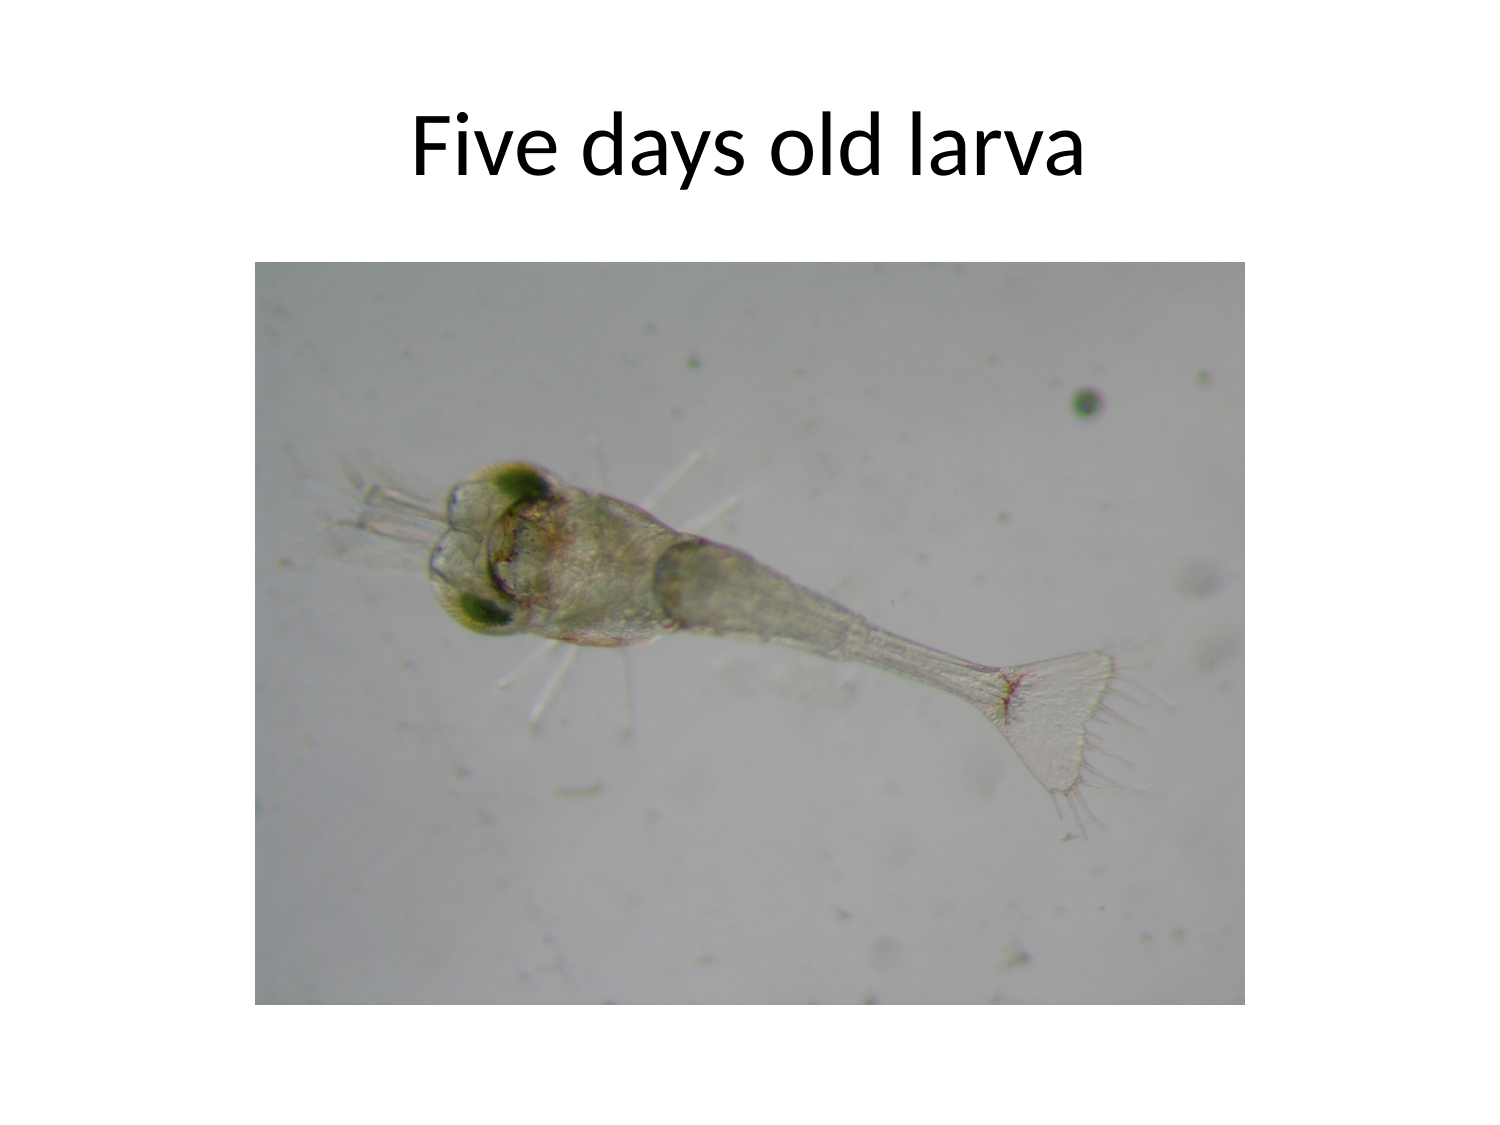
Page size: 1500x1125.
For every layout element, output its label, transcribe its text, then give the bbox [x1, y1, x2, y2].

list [254, 262, 1246, 1006]
title Five days old larva [75, 45, 1425, 233]
